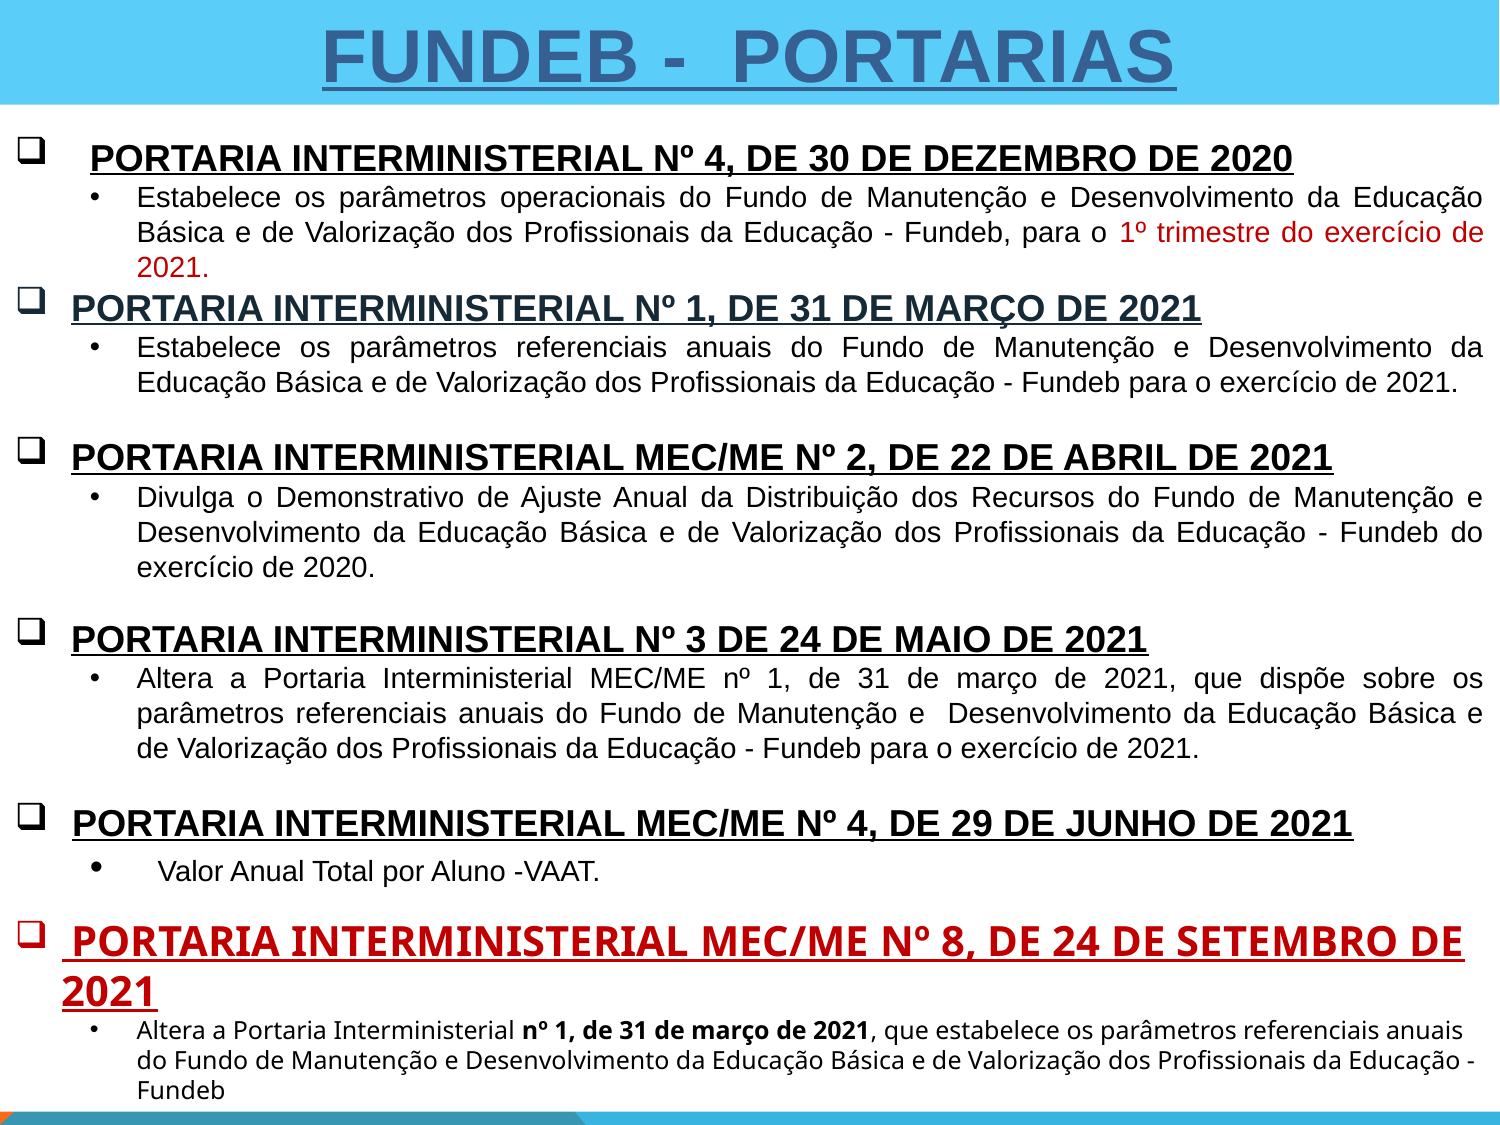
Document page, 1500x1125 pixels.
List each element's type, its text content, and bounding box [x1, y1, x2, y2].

text_box FUNDEB - PORTARIAS [0, 0, 1499, 105]
text_box PORTARIA INTERMINISTERIAL Nº 4, DE 30 DE DEZEMBRO DE 2020 Estabelece os parâmetros operacionais do Fundo de Manutenção e Desenvolvimento da Educação Básica e de Valorização dos Profissionais da Educação - Fundeb, para o 1º trimestre do exercício de 2021. PORTARIA INTERMINISTERIAL Nº 1, DE 31 DE MARÇO DE 2021 Estabelece os parâmetros referenciais anuais do Fundo de Manutenção e Desenvolvimento da Educação Básica e de Valorização dos Profissionais da Educação - Fundeb para o exercício de 2021. PORTARIA INTERMINISTERIAL MEC/ME Nº 2, DE 22 DE ABRIL DE 2021 Divulga o Demonstrativo de Ajuste Anual da Distribuição dos Recursos do Fundo de Manutenção e Desenvolvimento da Educação Básica e de Valorização dos Profissionais da Educação - Fundeb do exercício de 2020. PORTARIA INTERMINISTERIAL Nº 3 DE 24 DE MAIO DE 2021 Altera a Portaria Interministerial MEC/ME nº 1, de 31 de março de 2021, que dispõe sobre os parâmetros referenciais anuais do Fundo de Manutenção e Desenvolvimento da Educação Básica e de Valorização dos Profissionais da Educação - Fundeb para o exercício de 2021. PORTARIA INTERMINISTERIAL MEC/ME Nº 4, DE 29 DE JUNHO DE 2021 Valor Anual Total por Aluno -VAAT. PORTARIA INTERMINISTERIAL MEC/ME Nº 8, DE 24 DE SETEMBRO DE 2021 Altera a Portaria Interministerial nº 1, de 31 de março de 2021, que estabelece os parâmetros referenciais anuais do Fundo de Manutenção e Desenvolvimento da Educação Básica e de Valorização dos Profissionais da Educação - Fundeb [0, 126, 1500, 1112]
